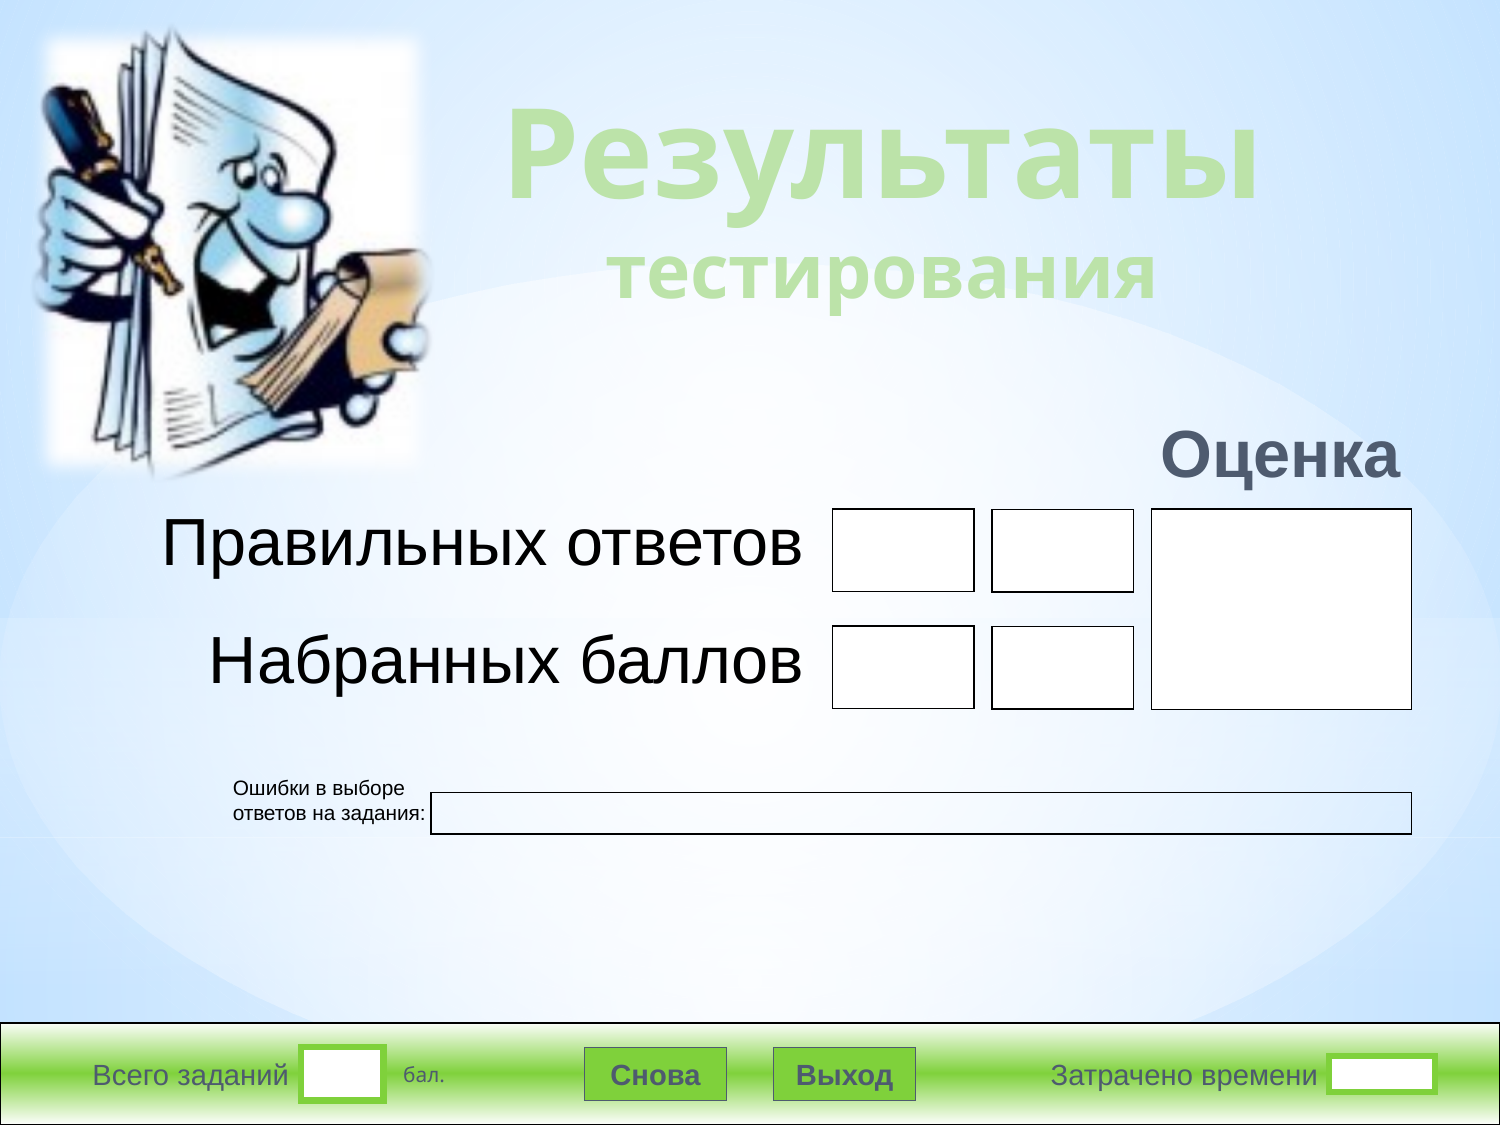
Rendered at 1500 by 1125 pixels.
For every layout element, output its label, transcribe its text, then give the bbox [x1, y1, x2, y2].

text_box Ошибки в выборе ответов на задания: [218, 767, 443, 833]
text_box Правильных ответов [129, 500, 820, 592]
text_box [0, 1023, 1500, 1125]
text_box [992, 626, 1134, 710]
text_box [992, 509, 1134, 592]
text_box Снова [584, 1047, 727, 1101]
text_box Набранных баллов [129, 618, 820, 710]
text_box Выход [773, 1047, 916, 1101]
text_box [1328, 1055, 1436, 1093]
picture [28, 19, 436, 484]
text_box Всего заданий [88, 1056, 290, 1092]
text_box бал. [397, 1056, 491, 1092]
text_box [832, 508, 975, 592]
text_box [430, 792, 1412, 835]
text_box Затрачено времени [1034, 1056, 1319, 1092]
text_box [832, 625, 975, 709]
text_box [301, 1047, 384, 1101]
text_box Оценка [1142, 413, 1420, 504]
text_box Результаты тестирования [486, 66, 1279, 322]
text_box [1151, 508, 1412, 710]
